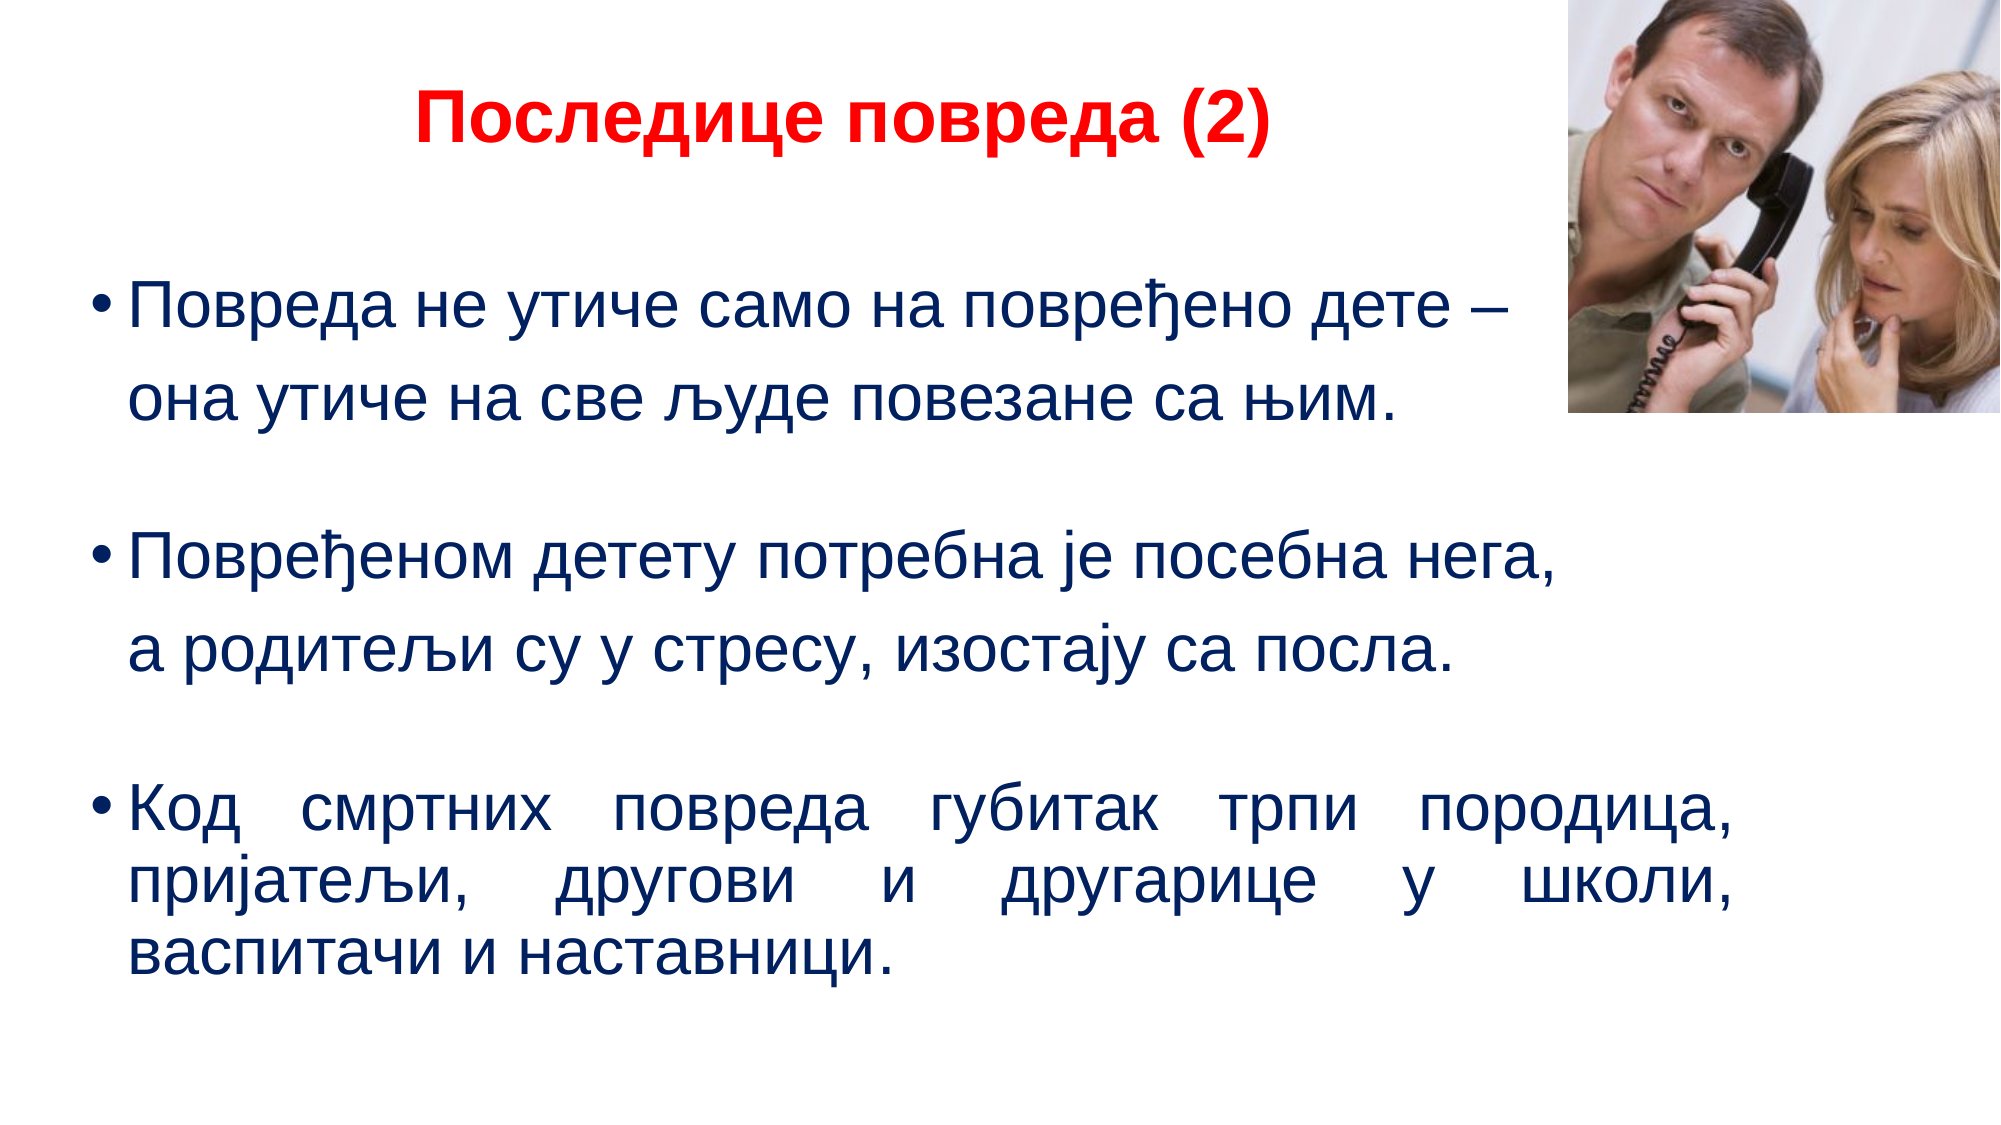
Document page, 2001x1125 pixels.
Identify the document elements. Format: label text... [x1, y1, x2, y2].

list Повреда не утиче само на повређено дете – она утиче на све људе повезане са њим. Повређеном детету потребна је посебна нега, а родитељи су у стресу, изостају са посла. Код смртних повреда губитак трпи породица, пријатељи, другови и другарице у школи, васпитачи и наставници. [75, 262, 1750, 1013]
title Последице повреда (2) [399, 24, 1363, 213]
picture [1568, 0, 2000, 413]
